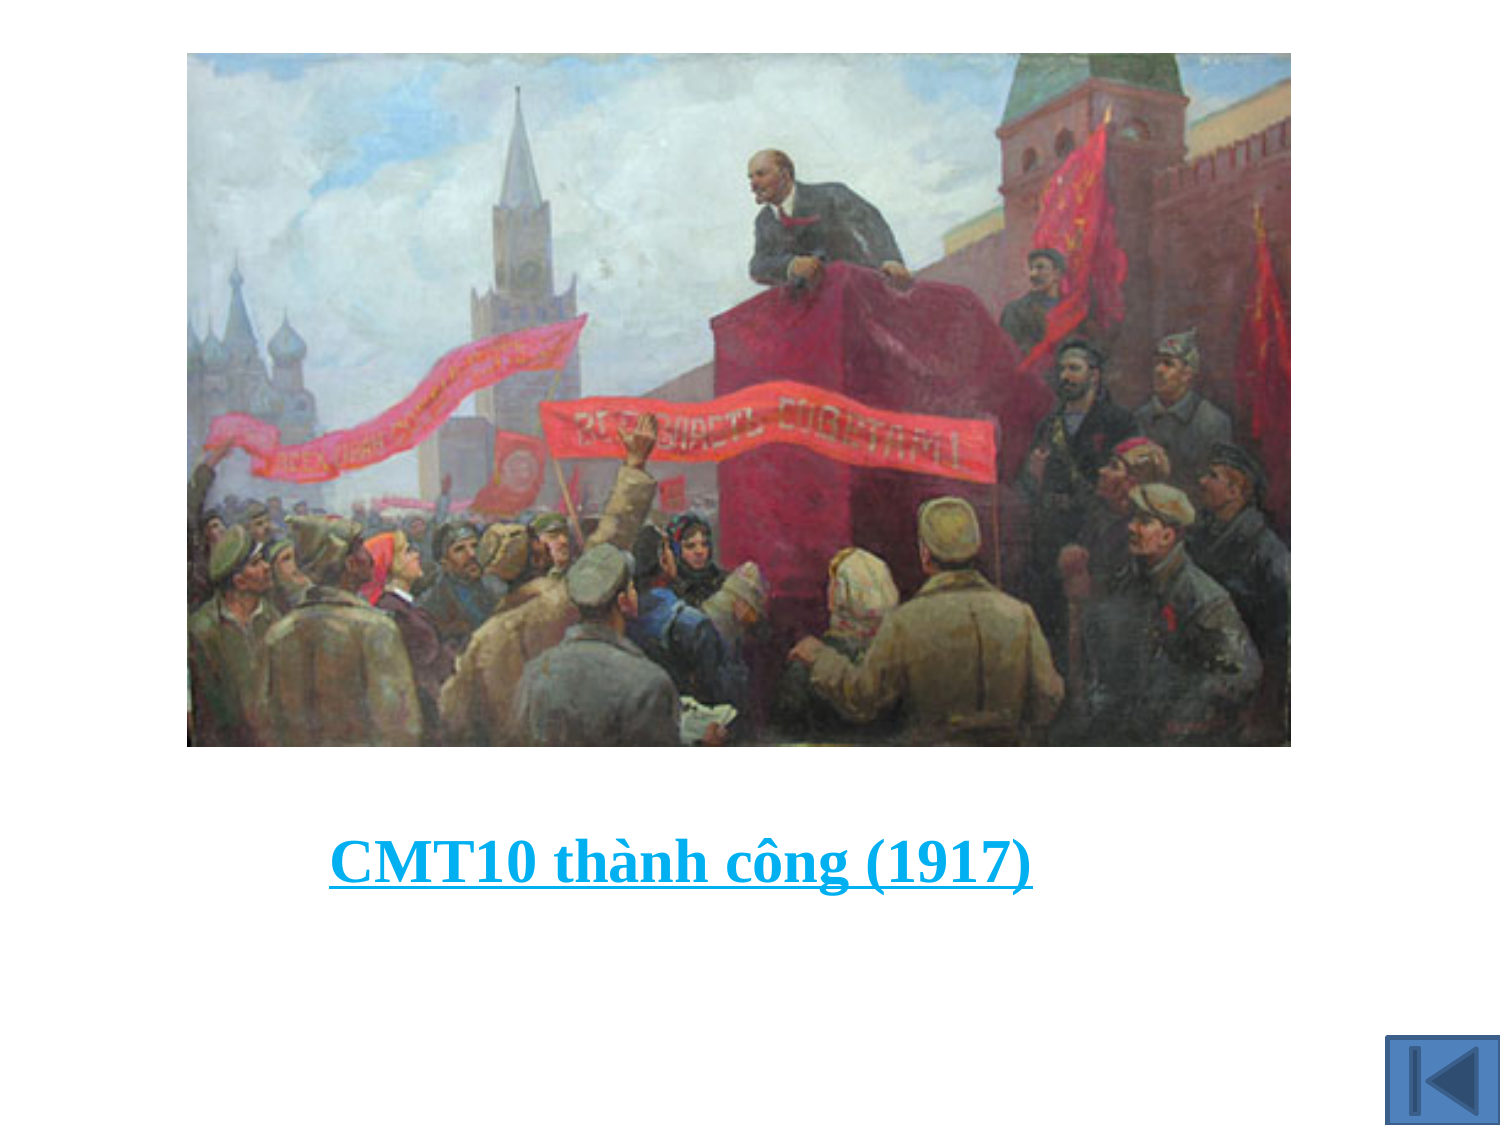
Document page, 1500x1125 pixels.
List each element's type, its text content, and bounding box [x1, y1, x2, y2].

text_box CMT10 thành công (1917) [112, 812, 1250, 903]
text_box [1385, 1035, 1500, 1125]
picture [187, 53, 1291, 748]
